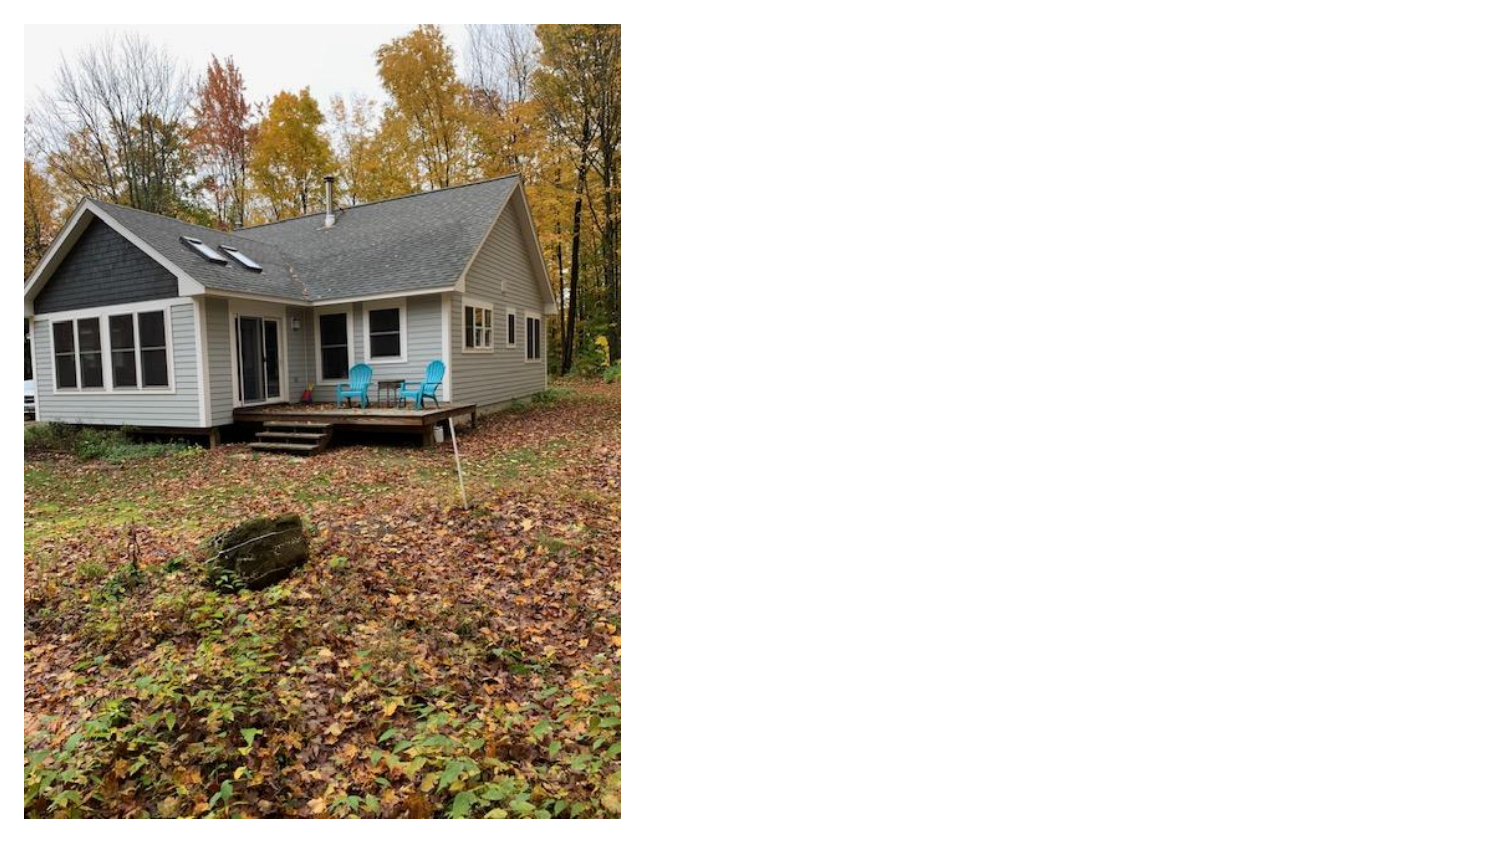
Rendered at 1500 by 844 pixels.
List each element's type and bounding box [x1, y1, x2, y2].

picture [24, 24, 621, 819]
